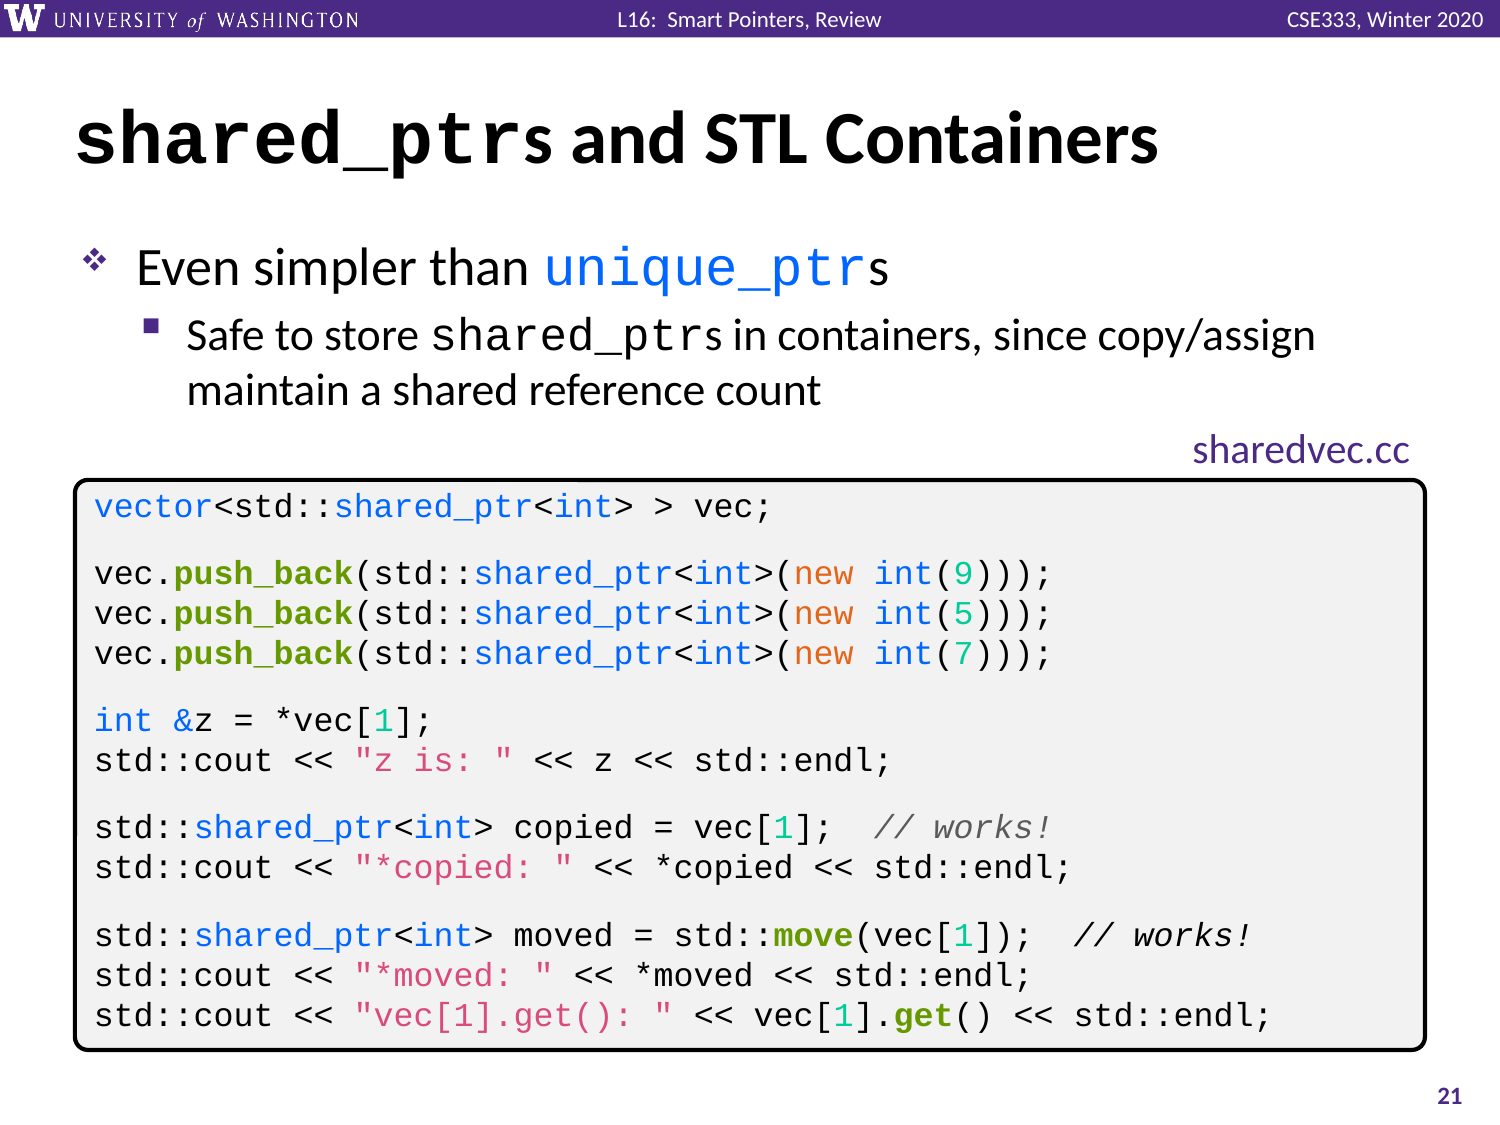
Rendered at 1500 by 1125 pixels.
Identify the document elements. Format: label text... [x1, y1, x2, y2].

picture [4, 4, 358, 32]
text_box vector<std::shared_ptr<int> > vec; vec.push_back(std::shared_ptr<int>(new int(9))); vec.push_back(std::shared_ptr<int>(new int(5))); vec.push_back(std::shared_ptr<int>(new int(7))); int &z = *vec[1]; std::cout << "z is: " << z << std::endl; std::shared_ptr<int> copied = vec[1]; // works! std::cout << "*copied: " << *copied << std::endl; std::shared_ptr<int> moved = std::move(vec[1]); // works! std::cout << "*moved: " << *moved << std::endl; std::cout << "vec[1].get(): " << vec[1].get() << std::endl; [74, 479, 1425, 1050]
list Even simpler than unique_ptrs Safe to store shared_ptrs in containers, since copy/assign maintain a shared reference count [64, 223, 1438, 449]
slide_number 21 [1400, 1065, 1500, 1125]
text_box sharedvec.cc [899, 414, 1425, 480]
title shared_ptrs and STL Containers [58, 71, 1438, 197]
